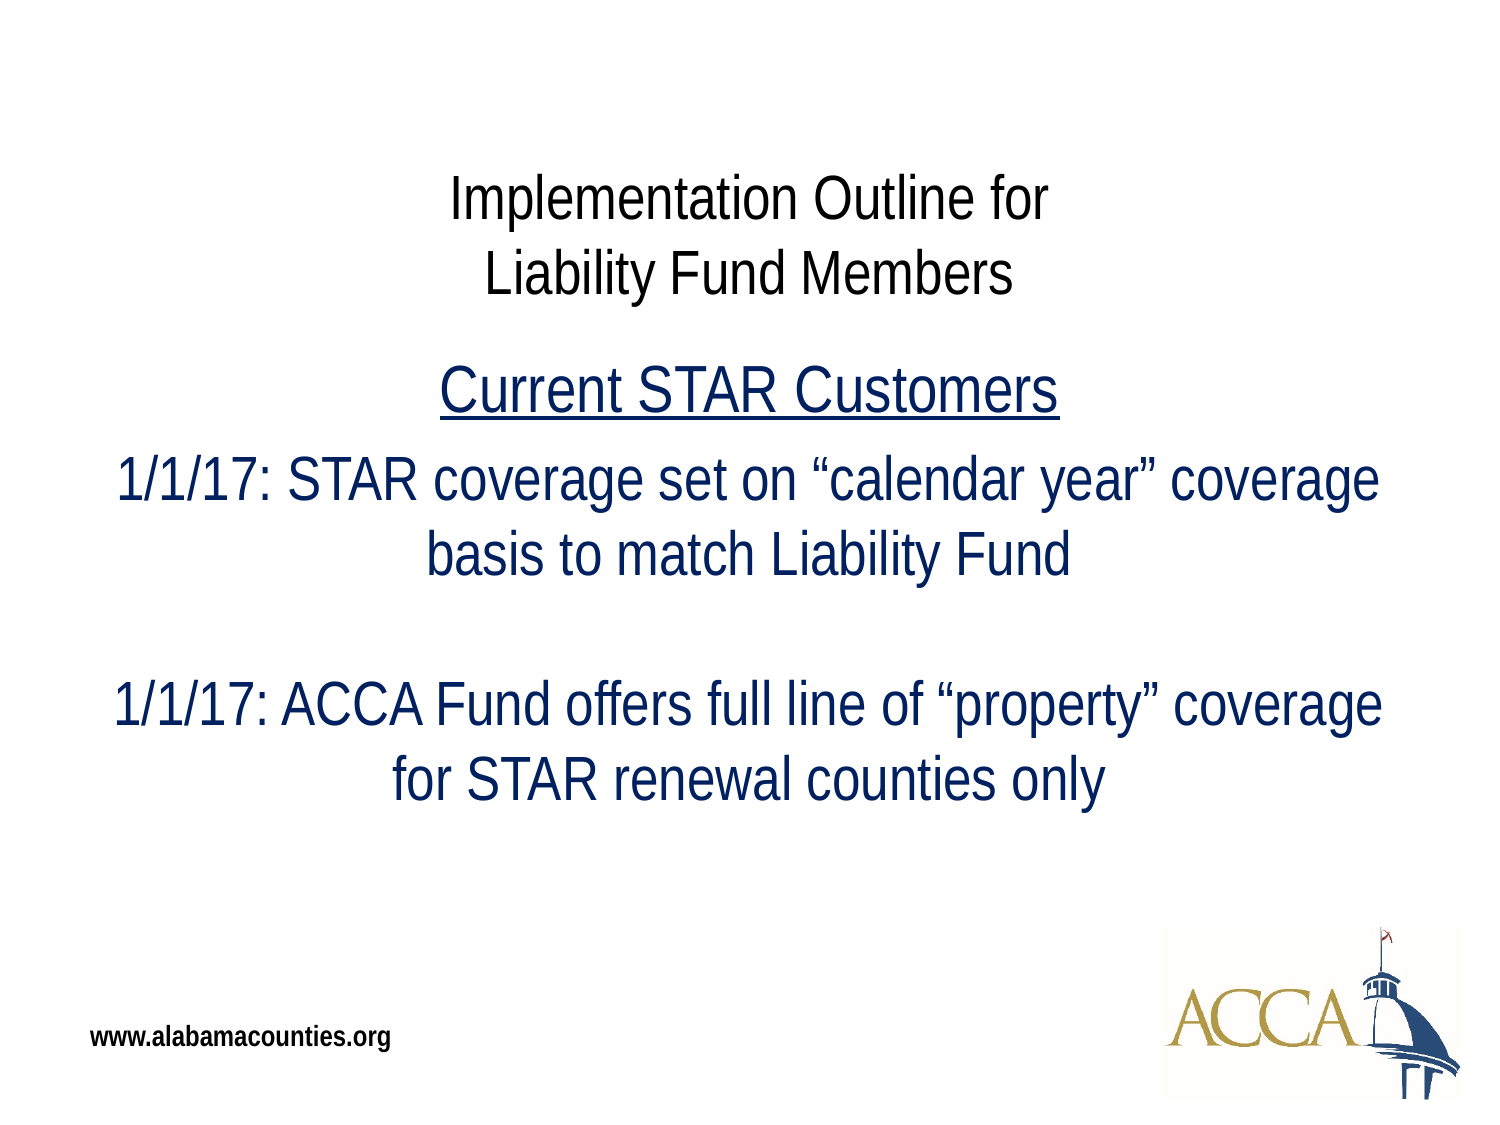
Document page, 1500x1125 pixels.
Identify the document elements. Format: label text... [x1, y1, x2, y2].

list Implementation Outline for Liability Fund Members Current STAR Customers 1/1/17: STAR coverage set on “calendar year” coverage basis to match Liability Fund 1/1/17: ACCA Fund offers full line of “property” coverage for STAR renewal counties only [75, 149, 1425, 913]
footer www.alabamacounties.org [75, 1009, 550, 1088]
picture [1162, 926, 1463, 1100]
